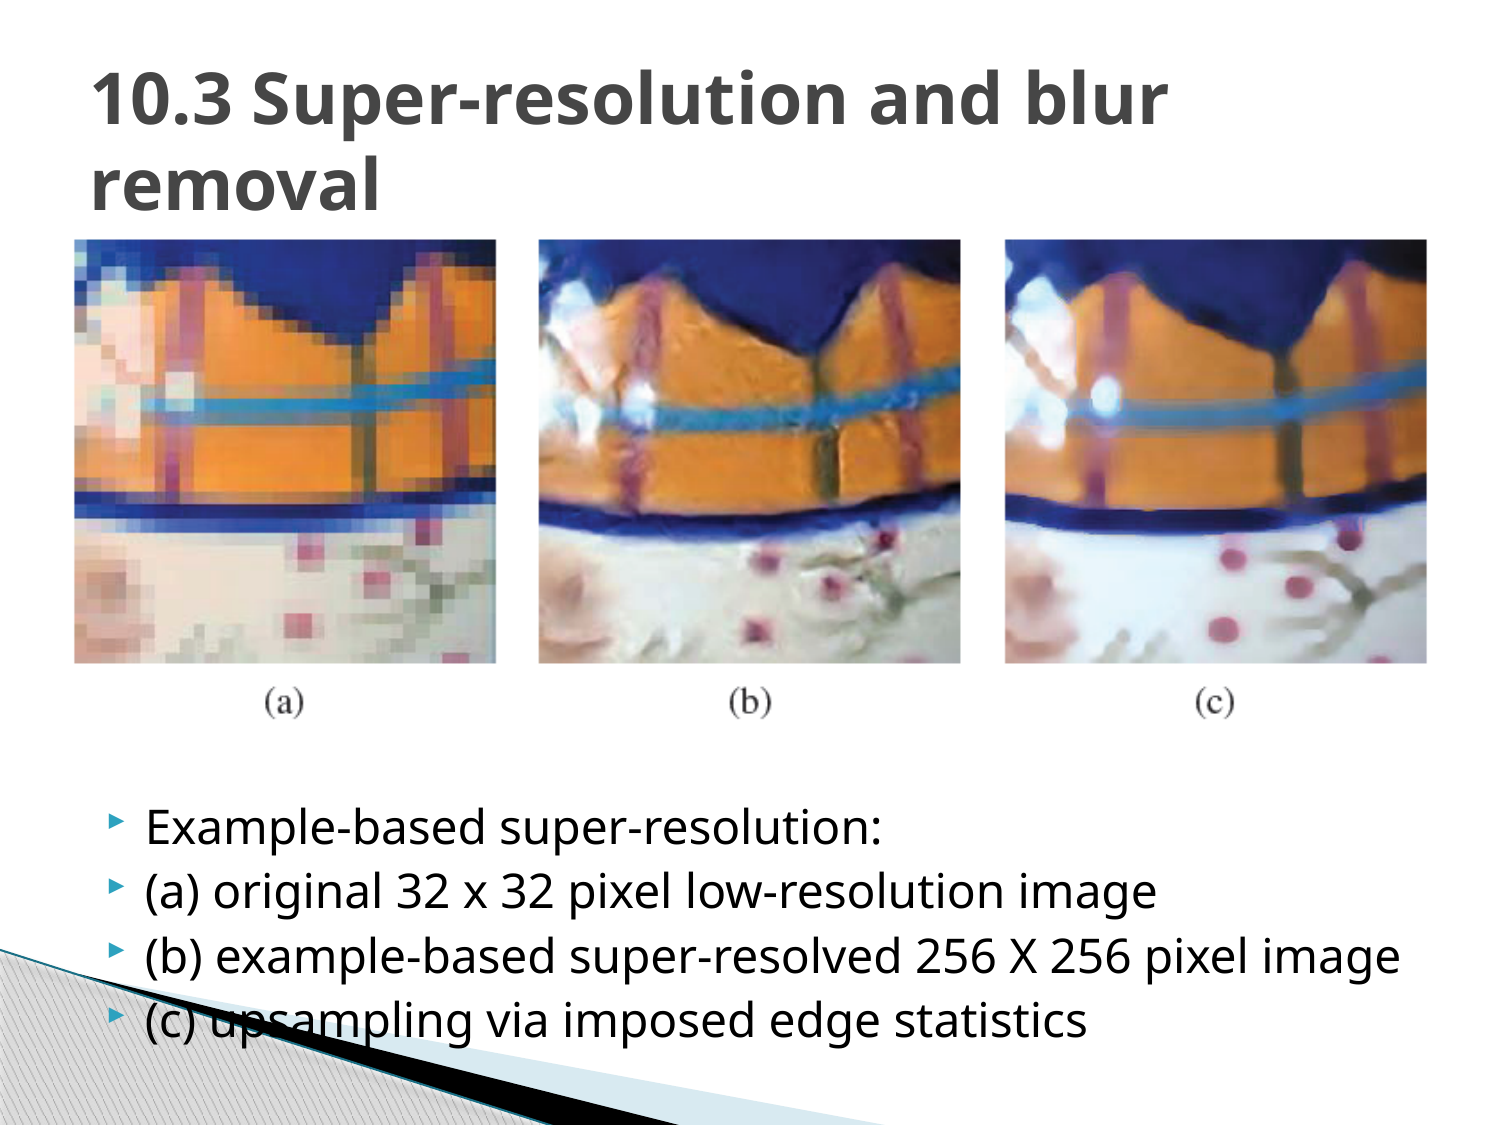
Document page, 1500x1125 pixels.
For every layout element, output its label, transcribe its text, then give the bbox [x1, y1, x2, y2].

list Example-based super-resolution: (a) original 32 x 32 pixel low-resolution image (b) example-based super-resolved 256 X 256 pixel image (c) upsampling via imposed edge statistics [75, 740, 1425, 1081]
picture [64, 231, 1436, 730]
title 10.3 Super-resolution and blur removal [75, 45, 1425, 231]
